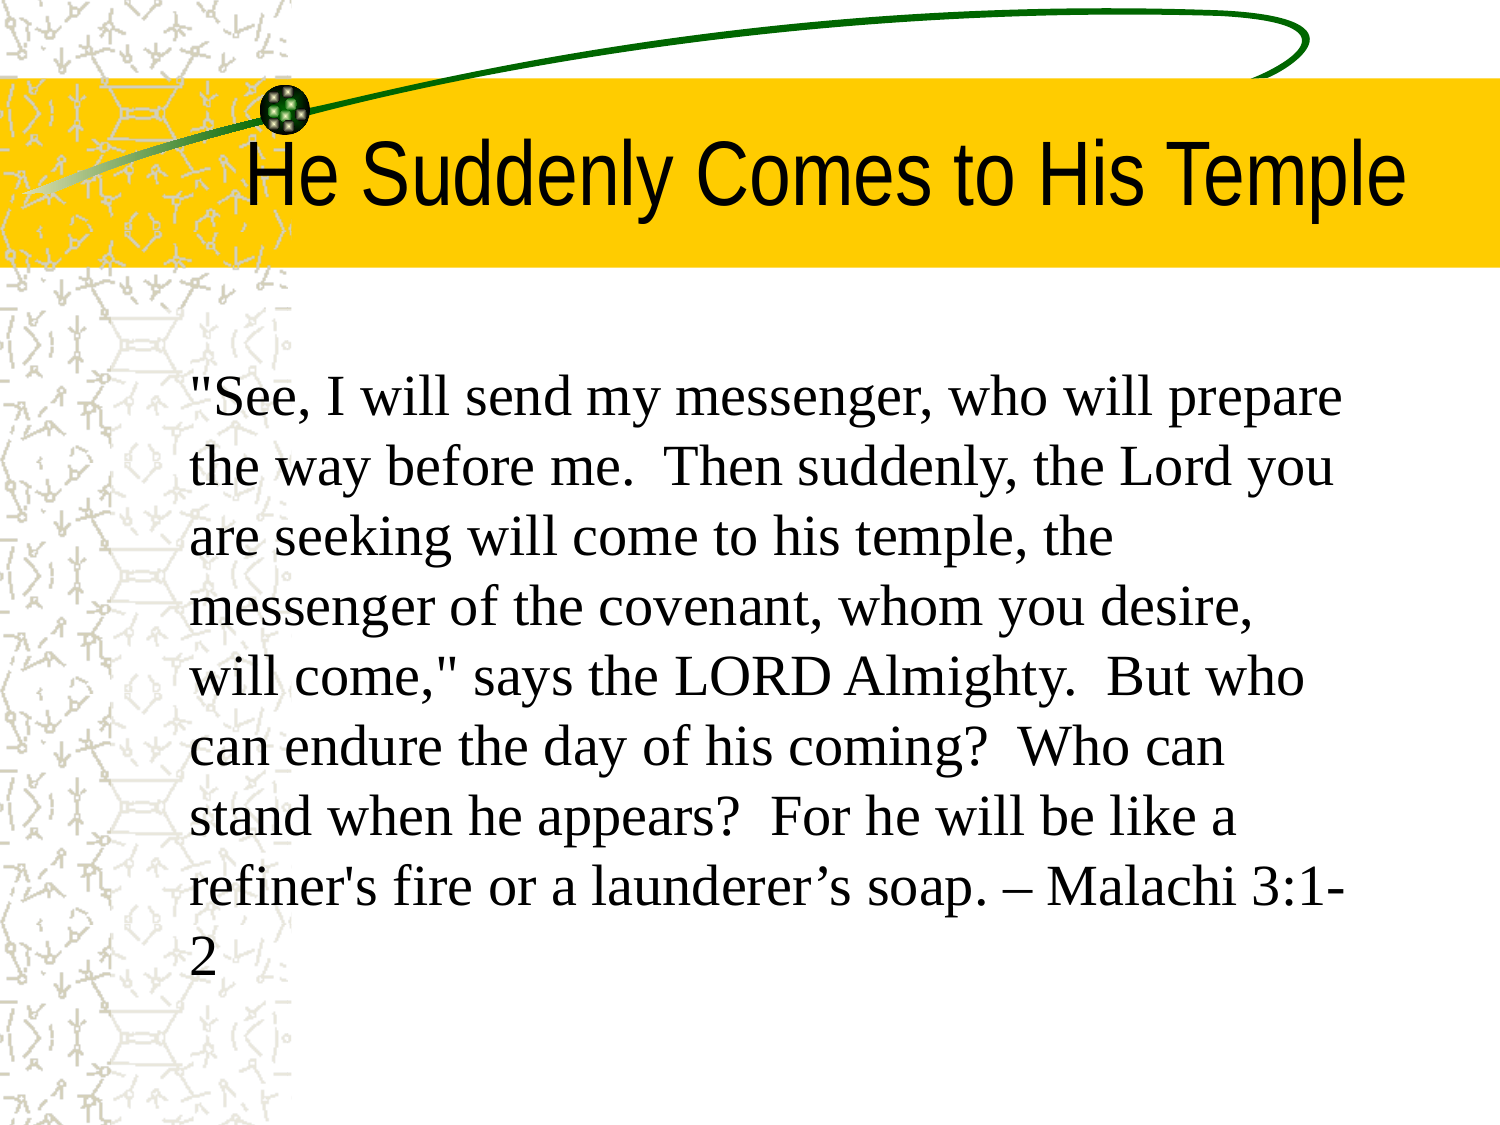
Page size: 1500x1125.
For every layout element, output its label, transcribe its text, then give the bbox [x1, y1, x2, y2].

title He Suddenly Comes to His Temple [189, 75, 1465, 263]
picture [0, 0, 292, 1125]
text_box "See, I will send my messenger, who will prepare the way before me. Then suddenly, the Lord you are seeking will come to his temple, the messenger of the covenant, whom you desire, will come," says the LORD Almighty. But who can endure the day of his coming? Who can stand when he appears? For he will be like a refiner's fire or a launderer’s soap. – Malachi 3:1-2 [174, 350, 1363, 995]
